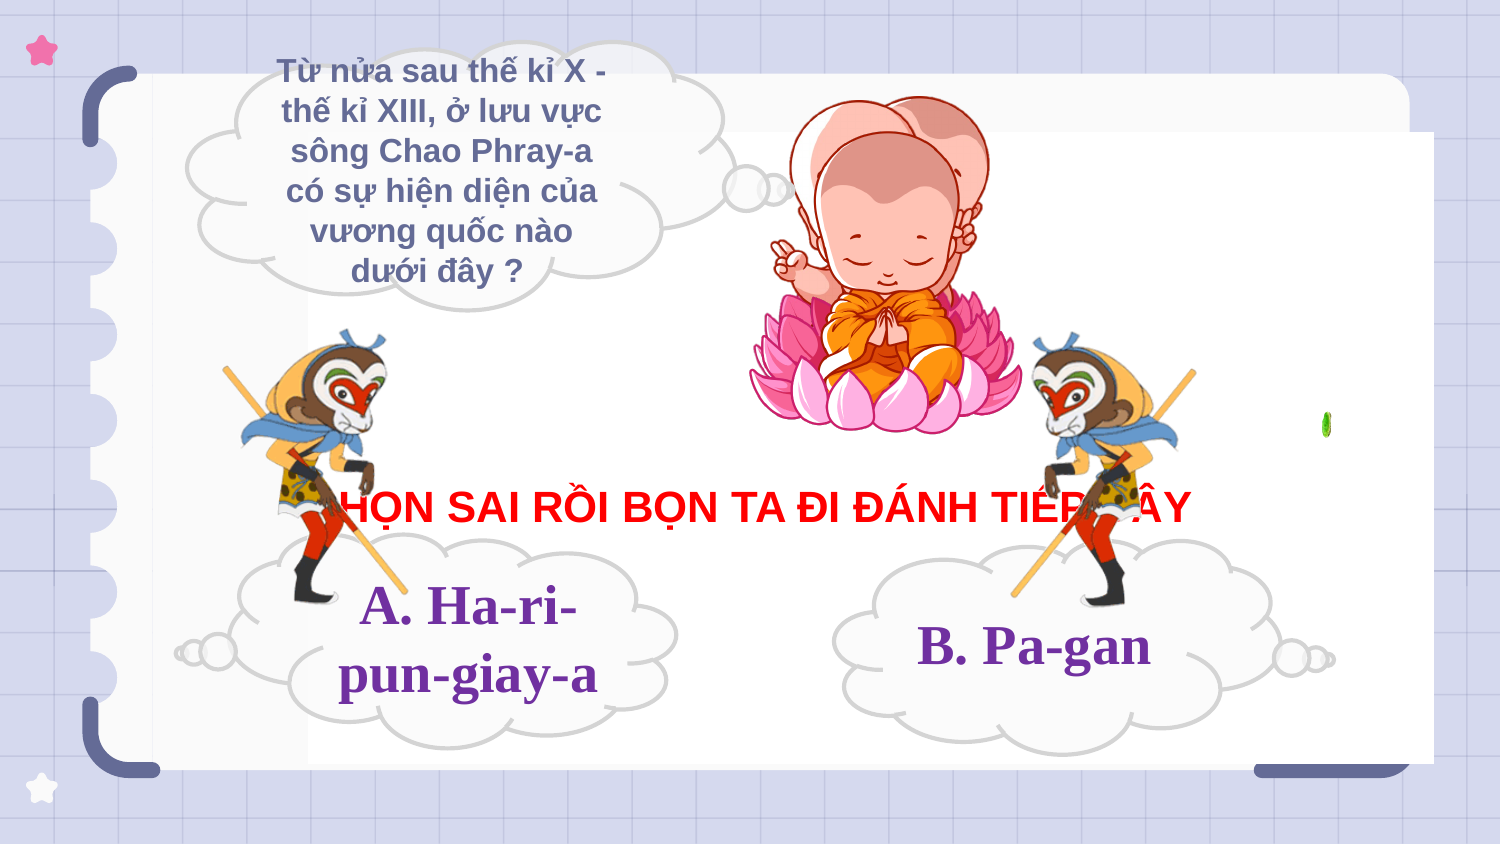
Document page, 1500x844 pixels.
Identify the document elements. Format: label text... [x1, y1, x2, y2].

text_box Từ nửa sau thế kỉ X - thế kỉ XIII, ở lưu vực sông Chao Phray-a có sự hiện diện của vương quốc nào dưới đây ? [184, 39, 722, 290]
text_box A. Ha-ri-pun-giay-a [173, 616, 303, 711]
picture [201, 95, 1434, 765]
